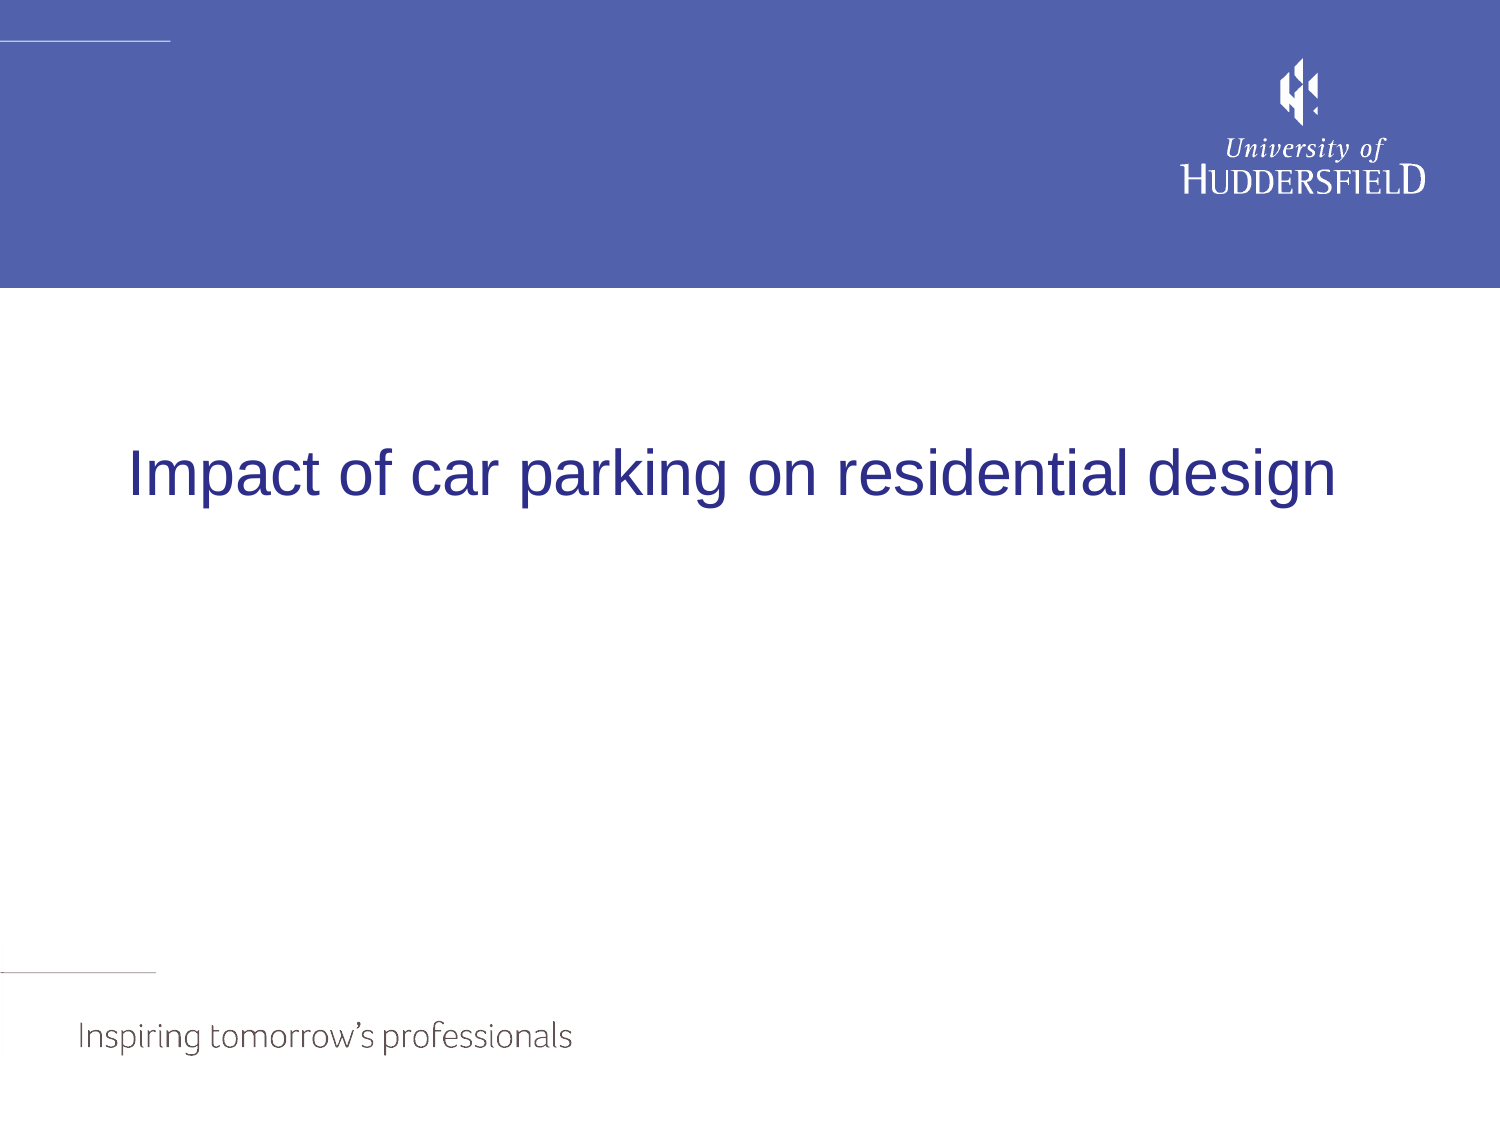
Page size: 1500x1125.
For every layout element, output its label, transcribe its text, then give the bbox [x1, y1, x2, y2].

picture [0, 944, 591, 1059]
picture [0, 0, 1500, 288]
title Impact of car parking on residential design [112, 349, 1388, 591]
